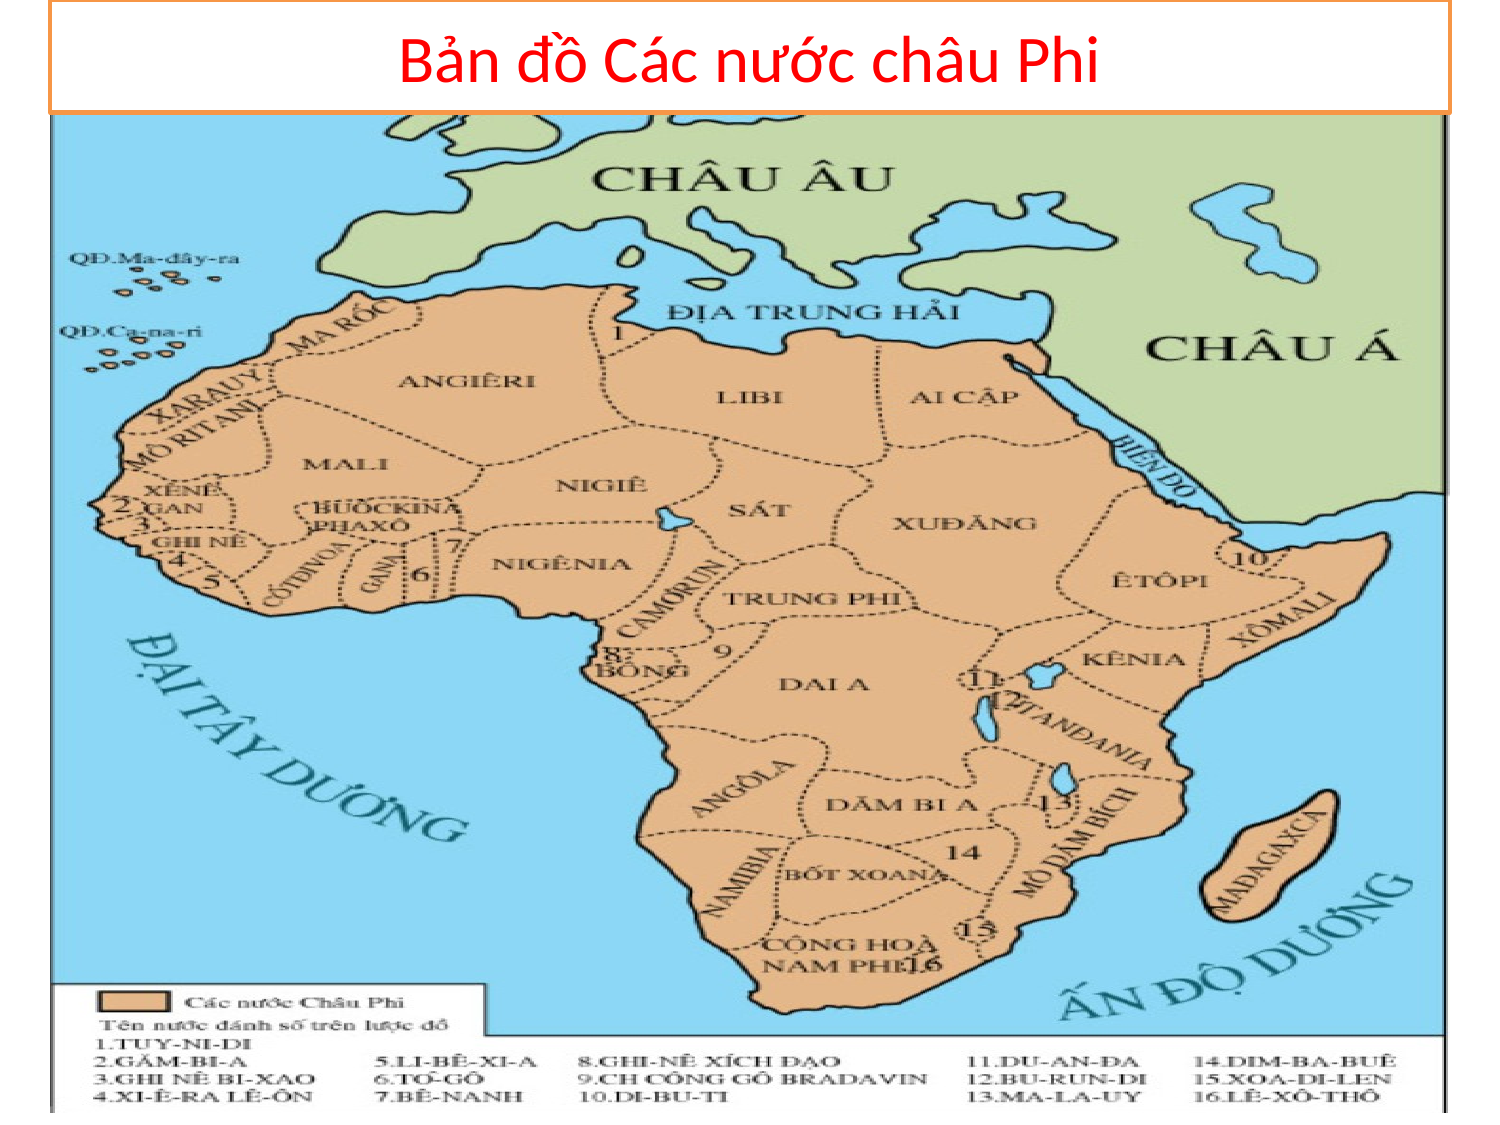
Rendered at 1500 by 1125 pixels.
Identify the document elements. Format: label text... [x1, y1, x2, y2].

picture [49, 99, 1451, 1113]
text_box Bản đồ Các nước châu Phi [48, 0, 1452, 101]
